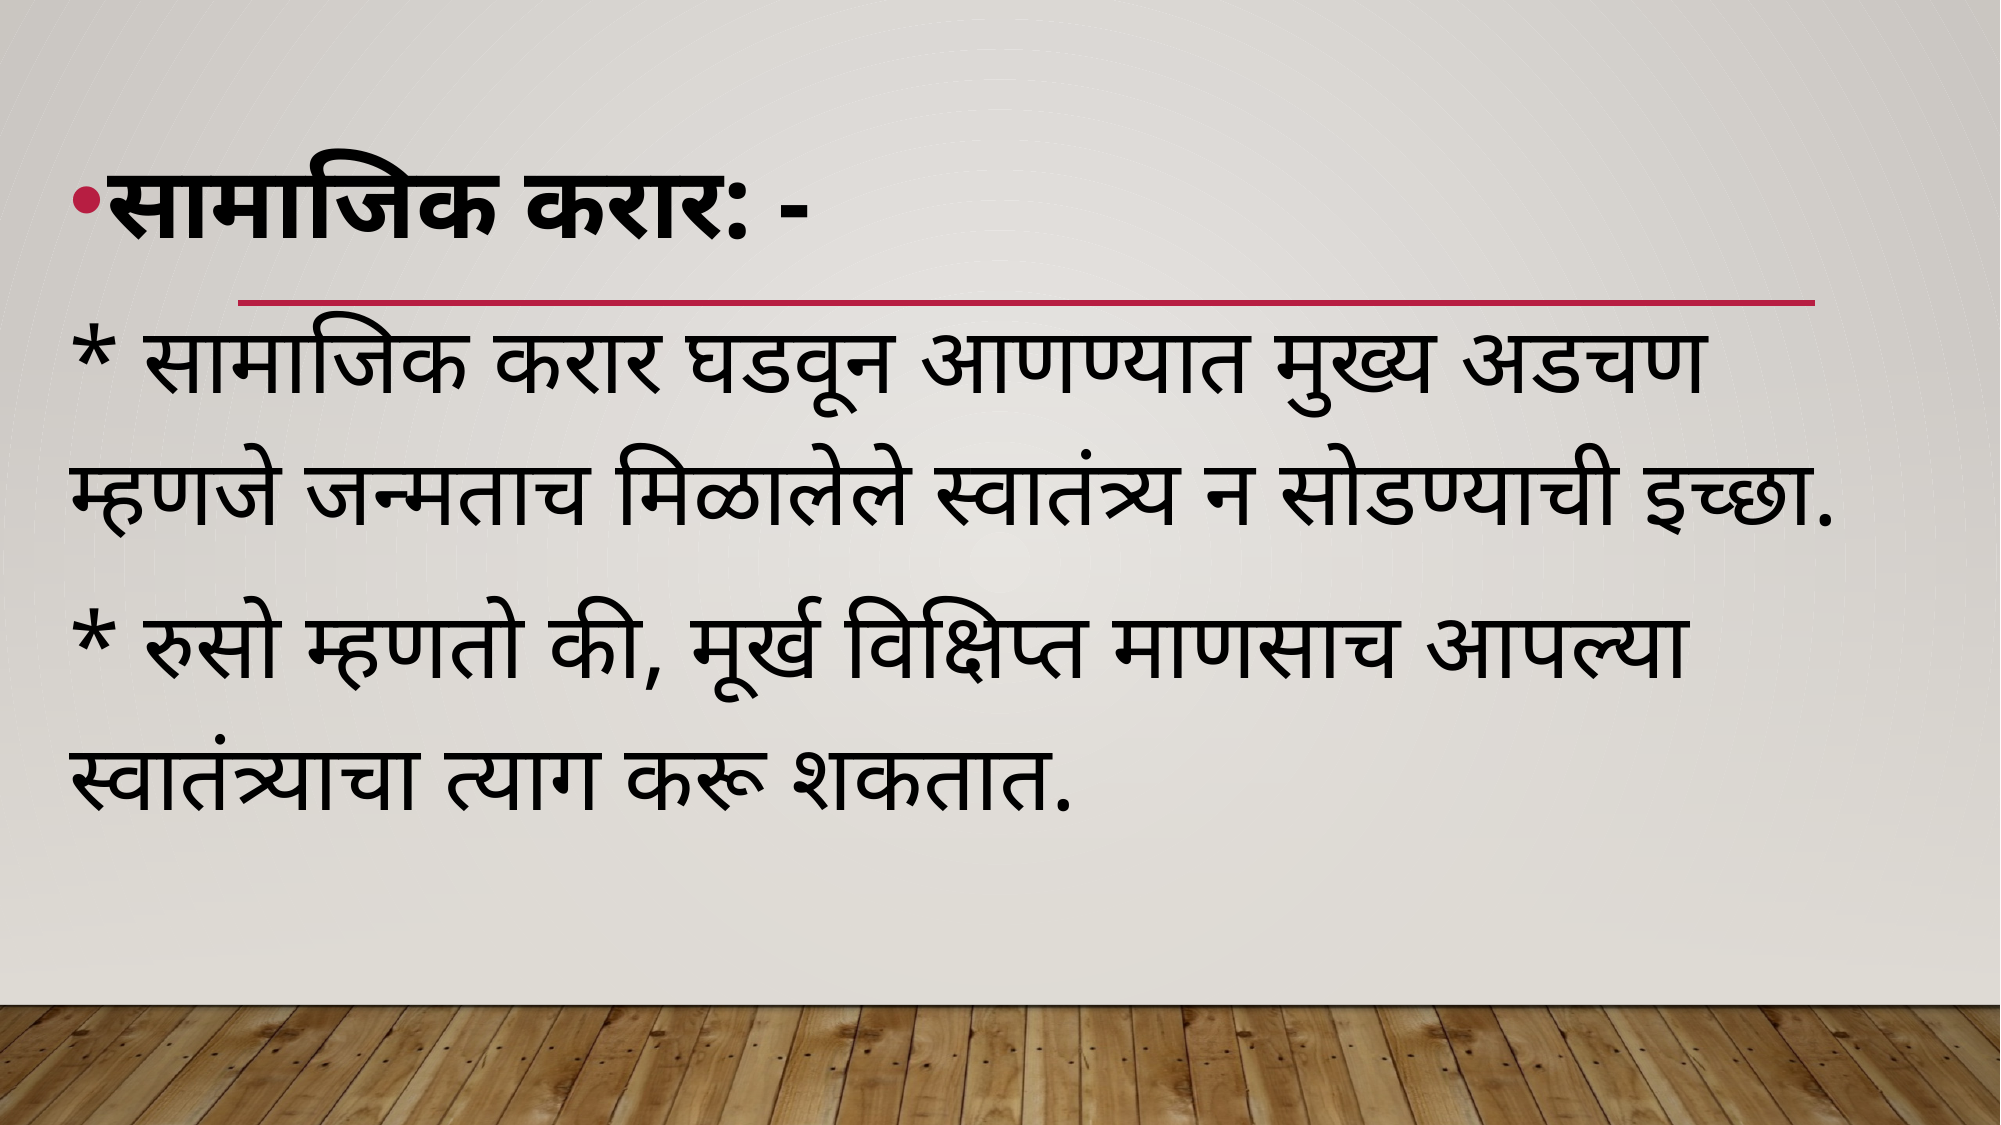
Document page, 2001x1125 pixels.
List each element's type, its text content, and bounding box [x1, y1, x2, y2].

picture [0, 1005, 2000, 1125]
list सामाजिक करार: - * सामाजिक करार घडवून आणण्यात मुख्य अडचण म्हणजे जन्मताच मिळालेले स्वातंत्र्य न सोडण्याची इच्छा. * रुसो म्हणतो की, मूर्ख विक्षिप्त माणसाच आपल्या स्वातंत्र्याचा त्याग करू शकतात. [54, 107, 1946, 954]
